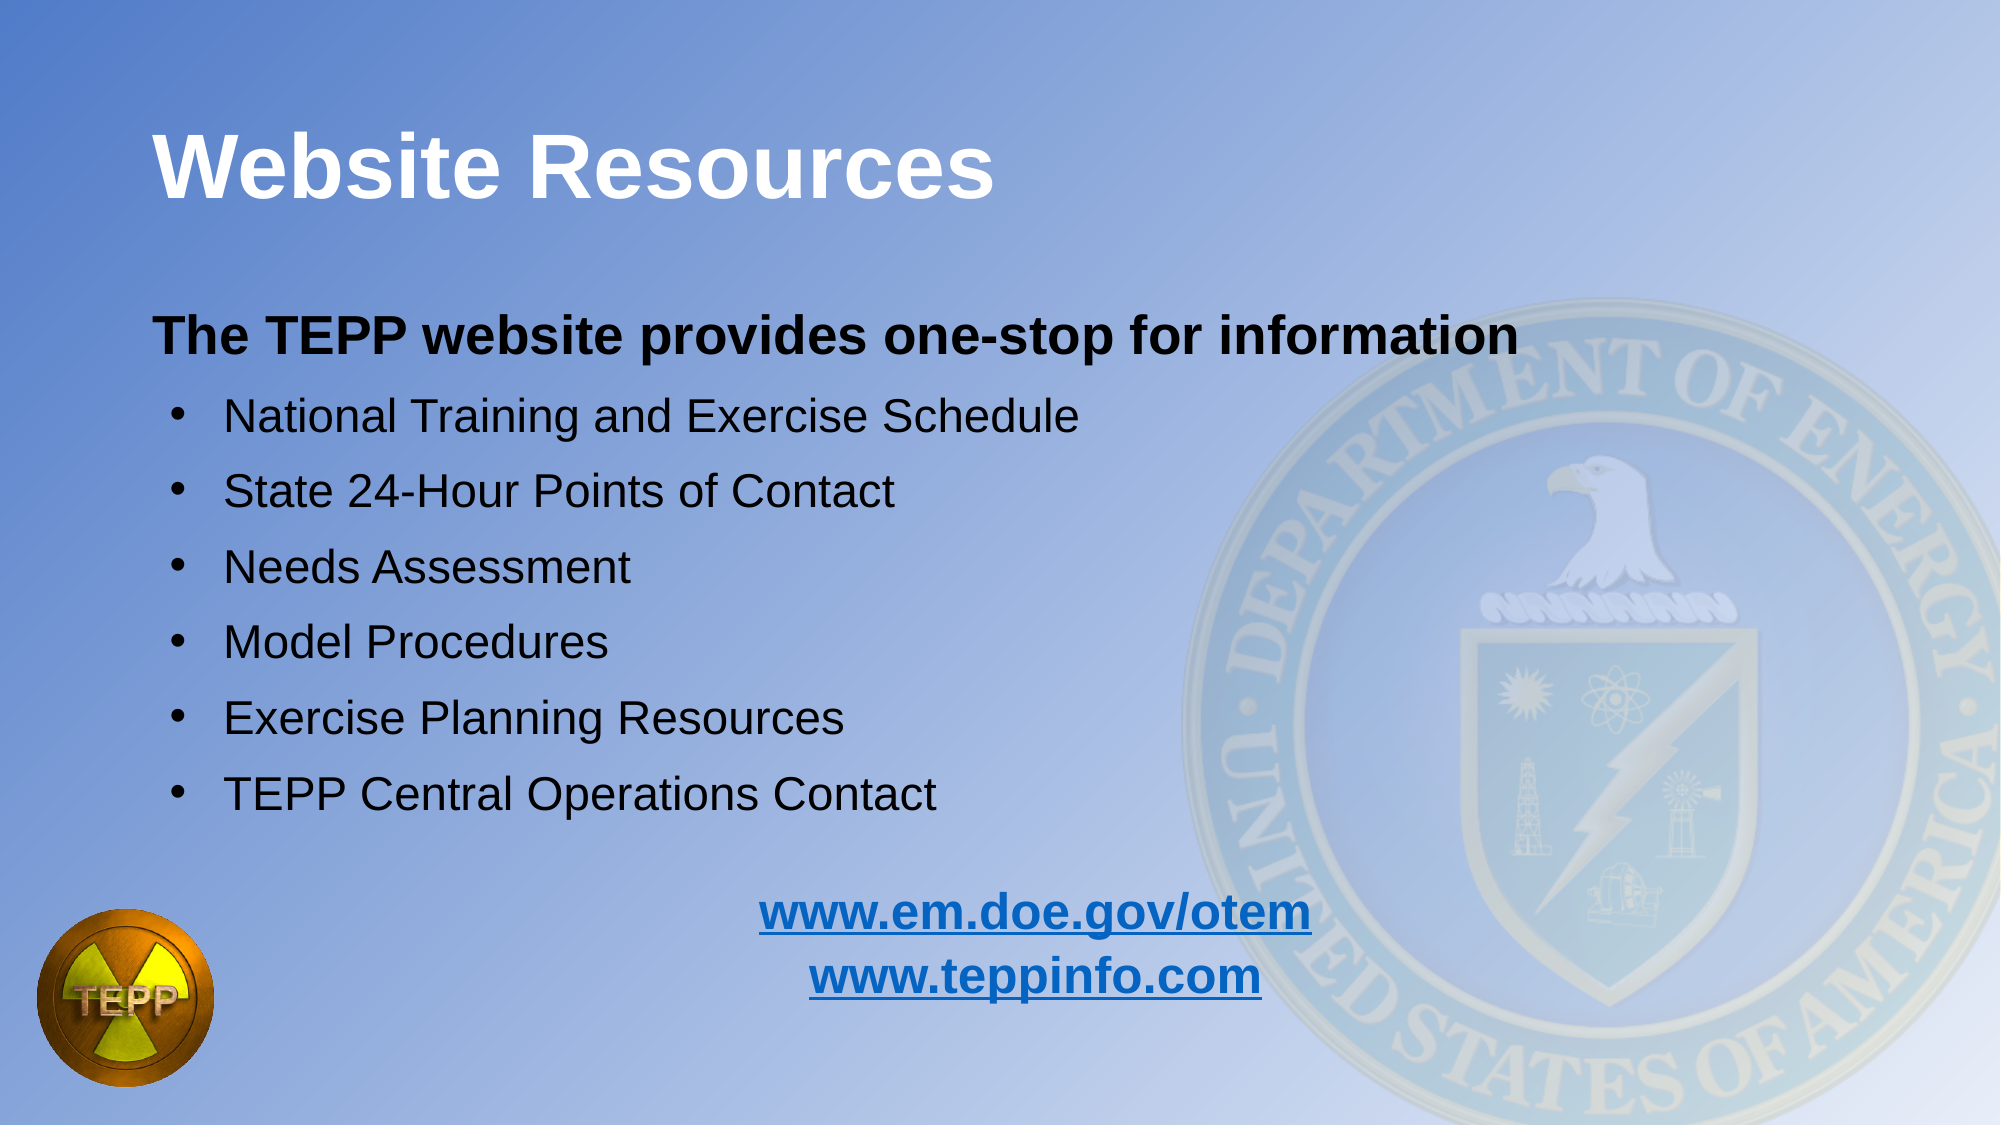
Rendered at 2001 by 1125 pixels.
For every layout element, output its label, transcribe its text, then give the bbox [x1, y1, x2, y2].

title Website Resources [137, 59, 1863, 278]
picture [35, 907, 215, 1089]
list The TEPP website provides one-stop for information National Training and Exercise Schedule State 24-Hour Points of Contact Needs Assessment Model Procedures Exercise Planning Resources TEPP Central Operations Contact www.em.doe.gov/otem www.teppinfo.com [137, 299, 1863, 1014]
